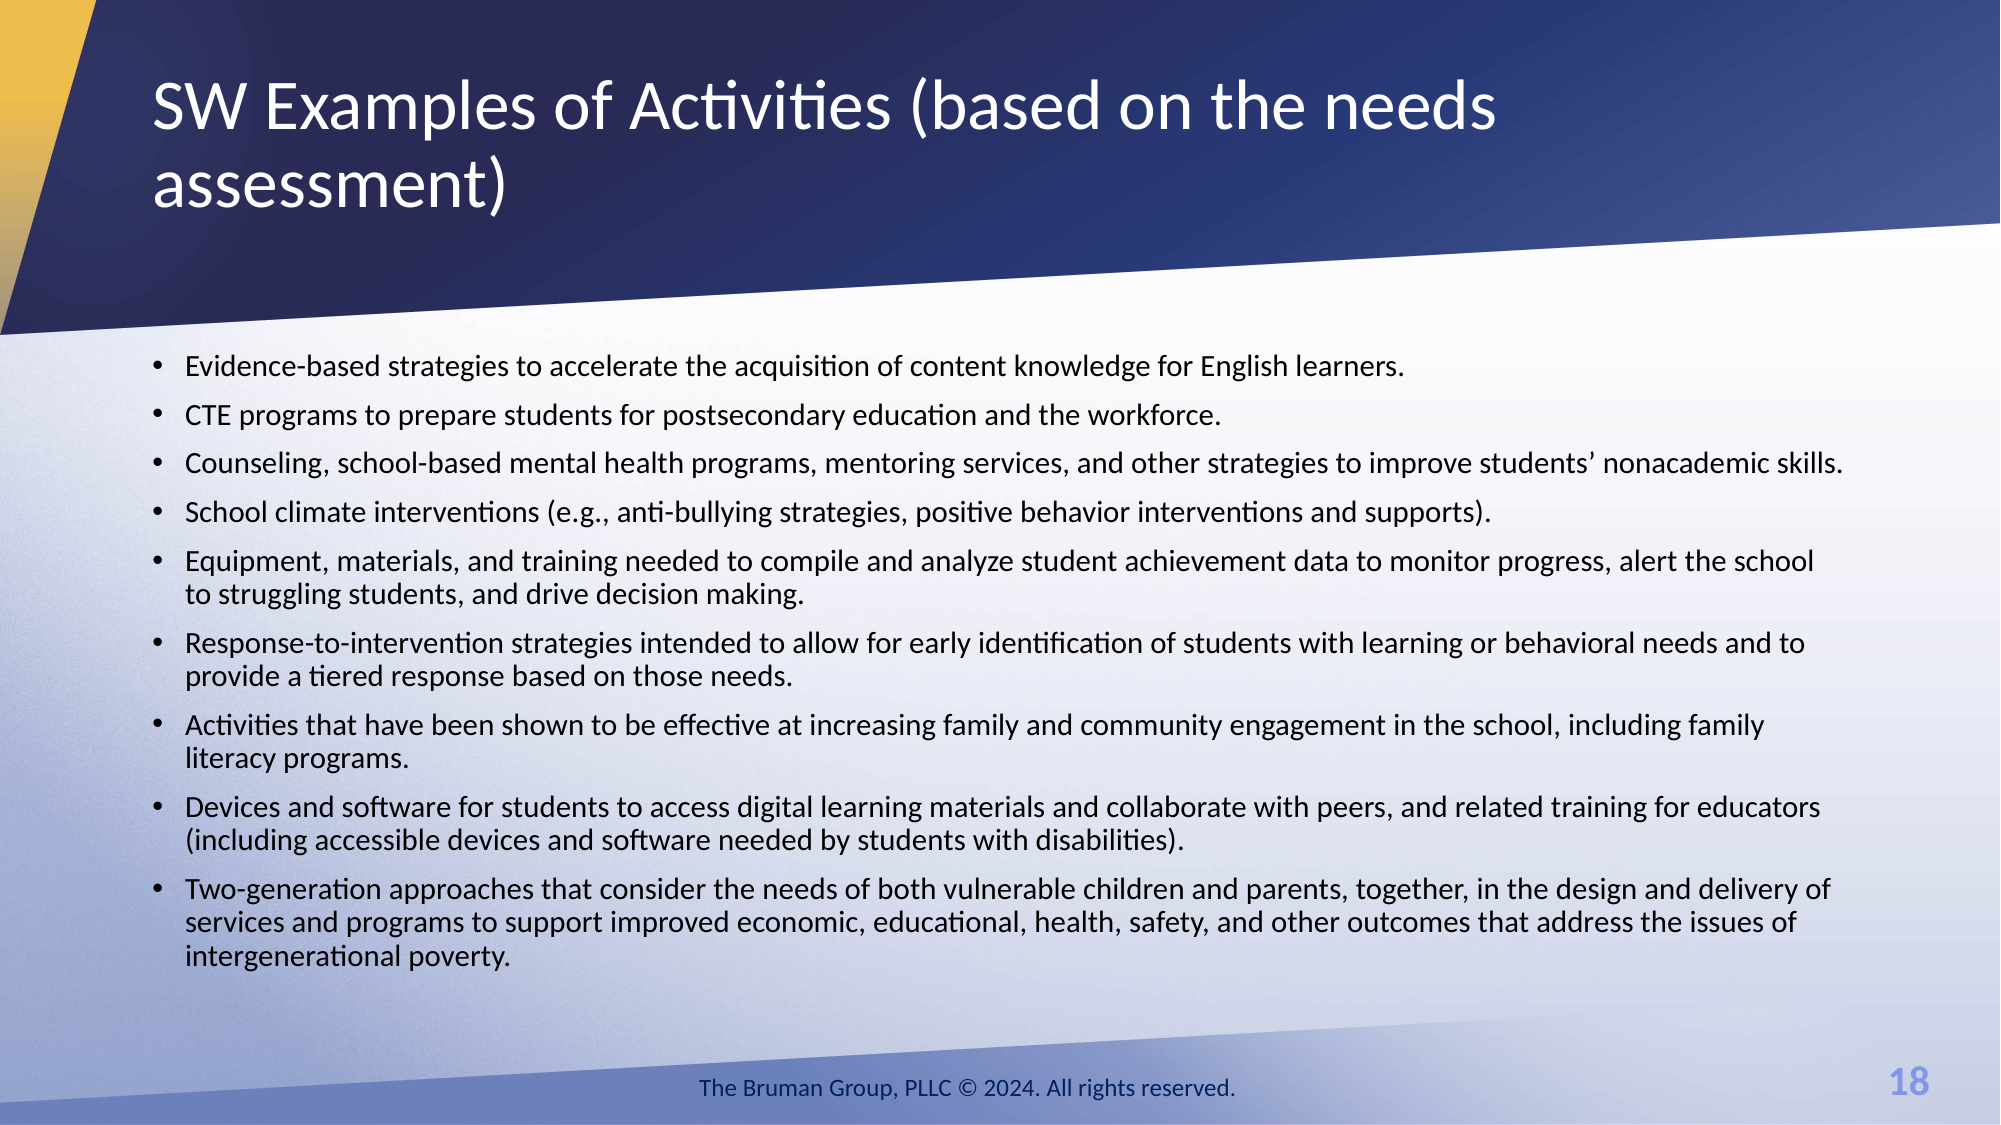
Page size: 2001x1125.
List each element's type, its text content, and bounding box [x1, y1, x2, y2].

title SW Examples of Activities (based on the needs assessment) [137, 59, 1863, 231]
picture [0, 0, 2000, 1125]
text_box The Bruman Group, PLLC © 2024. All rights reserved. [684, 1064, 1366, 1110]
list Evidence-based strategies to accelerate the acquisition of content knowledge for English learners. CTE programs to prepare students for postsecondary education and the workforce. Counseling, school-based mental health programs, mentoring services, and other strategies to improve students’ nonacademic skills. School climate interventions (e.g., anti-bullying strategies, positive behavior interventions and supports). Equipment, materials, and training needed to compile and analyze student achievement data to monitor progress, alert the school to struggling students, and drive decision making. Response-to-intervention strategies intended to allow for early identification of students with learning or behavioral needs and to provide a tiered response based on those needs. Activities that have been shown to be effective at increasing family and community engagement in the school, including family literacy programs. Devices and software for students to access digital learning materials and collaborate with peers, and related training for educators (including accessible devices and software needed by students with disabilities). Two-generation approaches that consider the needs of both vulnerable children and parents, together, in the design and delivery of services and programs to support improved economic, educational, health, safety, and other outcomes that address the issues of intergenerational poverty. [137, 342, 1863, 1008]
